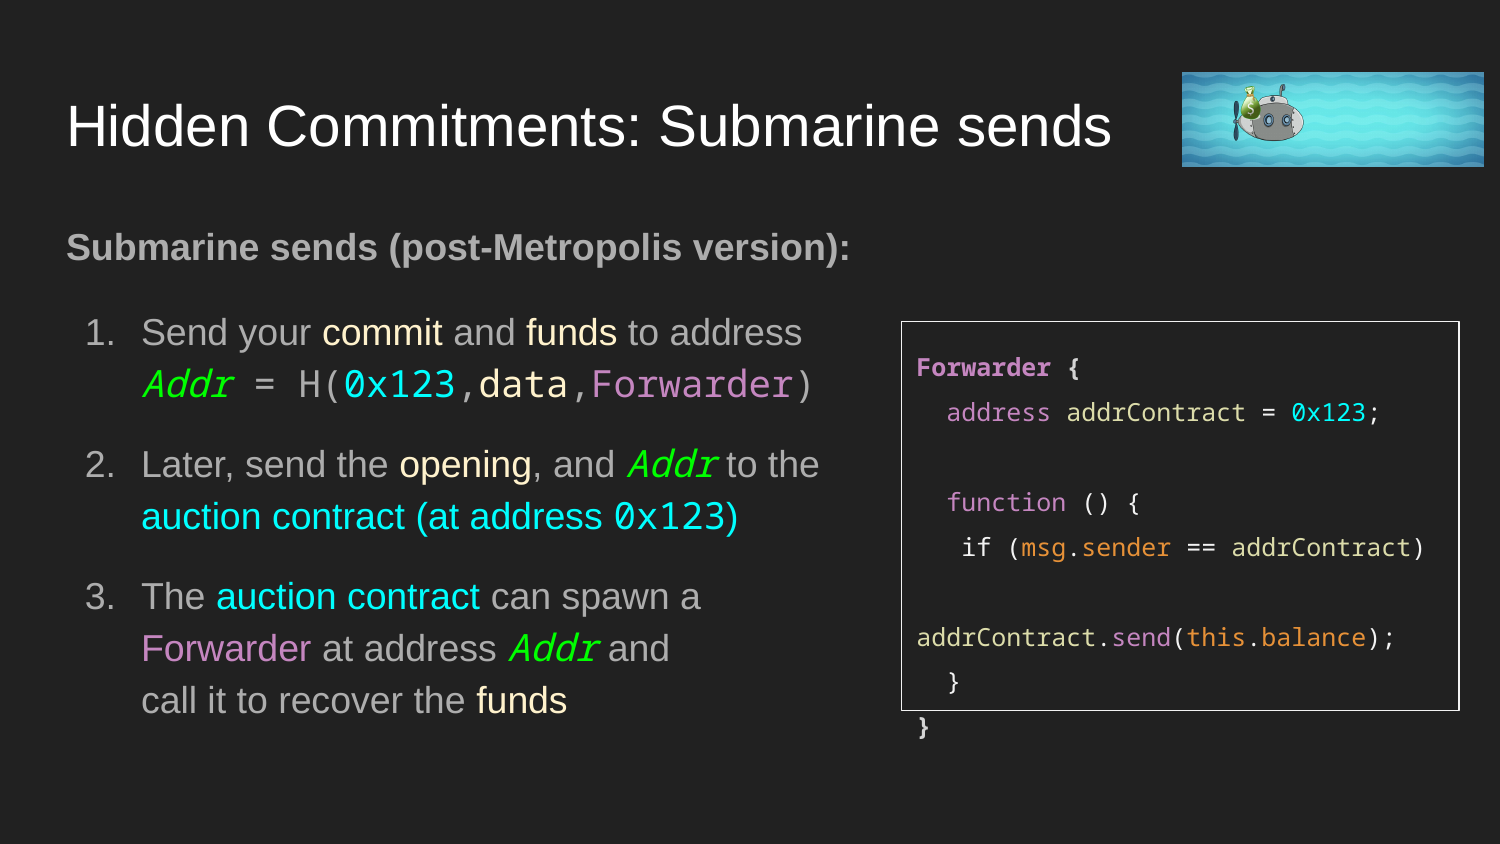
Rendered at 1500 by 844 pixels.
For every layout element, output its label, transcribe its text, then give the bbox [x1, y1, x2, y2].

text_box Submarine sends (post-Metropolis version): Send your commit and funds to address Addr = H(0x123,data,Forwarder) Later, send the opening, and Addr to the auction contract (at address 0x123) The auction contract can spawn a Forwarder at address Addr and call it to recover the funds [51, 201, 902, 831]
title Hidden Commitments: Submarine sends [51, 72, 1180, 167]
text_box Forwarder { address addrContract = 0x123; function () { if (msg.sender == addrContract) addrContract.send(this.balance); } } [901, 321, 1459, 711]
picture [1181, 72, 1485, 168]
